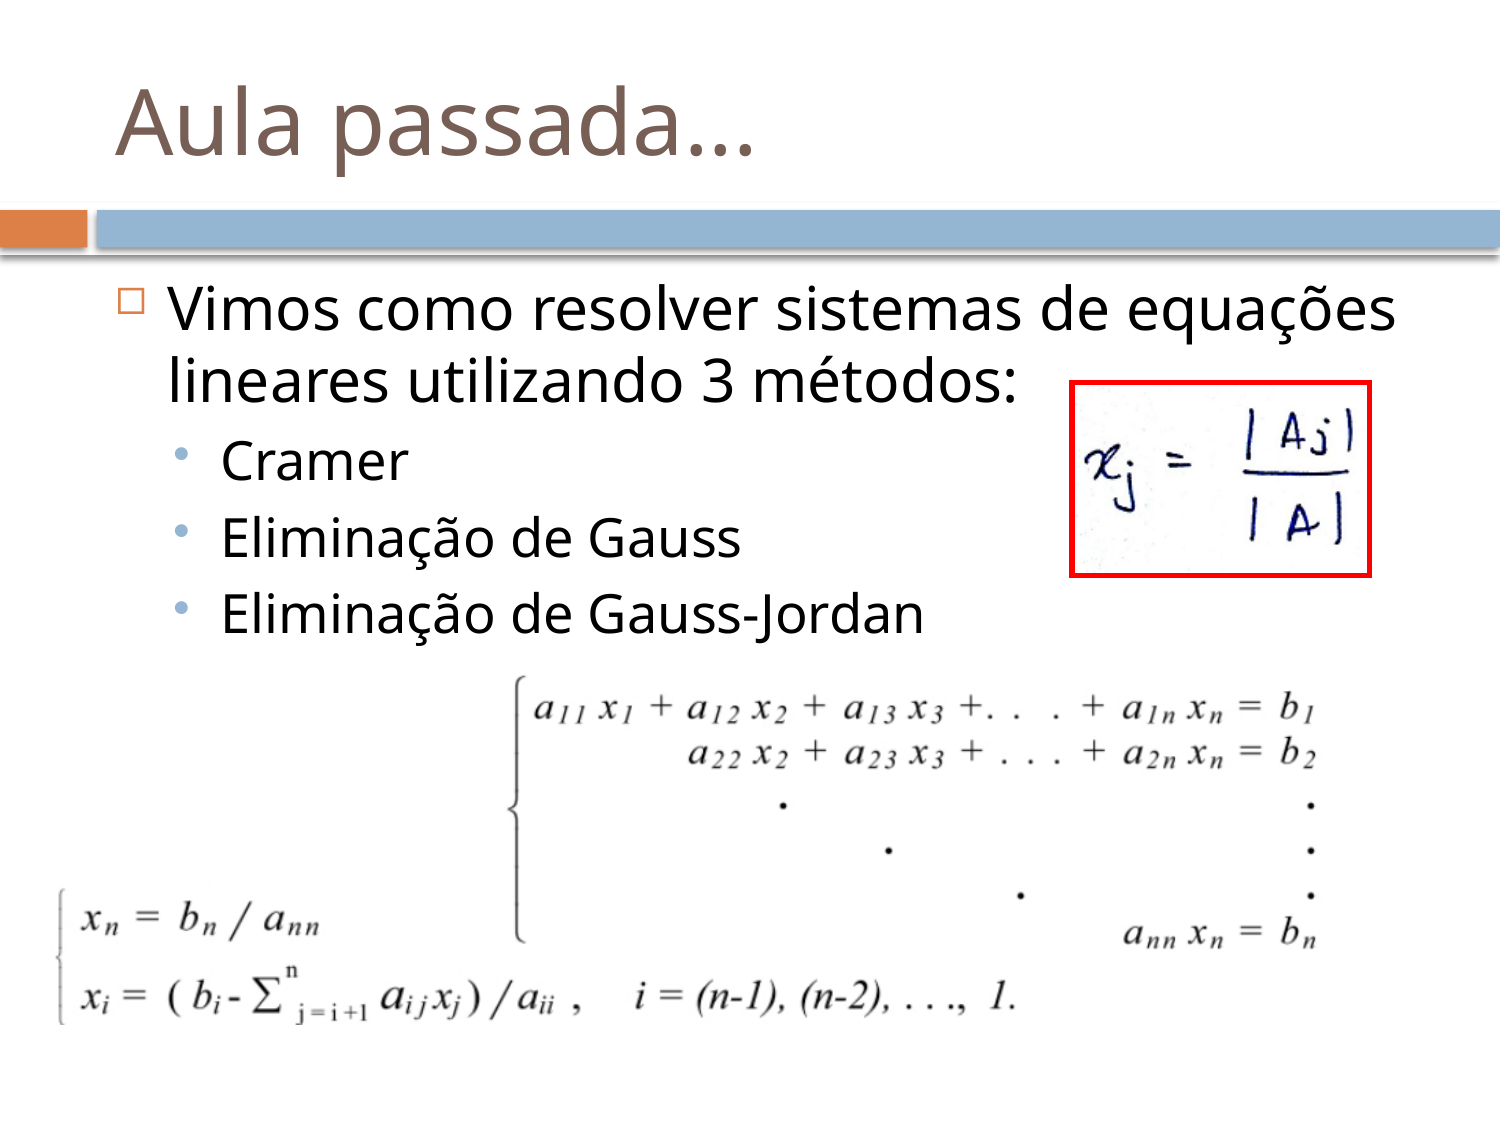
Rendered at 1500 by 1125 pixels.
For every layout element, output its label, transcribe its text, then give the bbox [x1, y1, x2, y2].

picture [1074, 385, 1367, 574]
title Aula passada... [100, 37, 1438, 200]
list Vimos como resolver sistemas de equações lineares utilizando 3 métodos: Cramer Eliminação de Gauss Eliminação de Gauss-Jordan [100, 262, 1438, 1000]
picture [40, 668, 1323, 1025]
